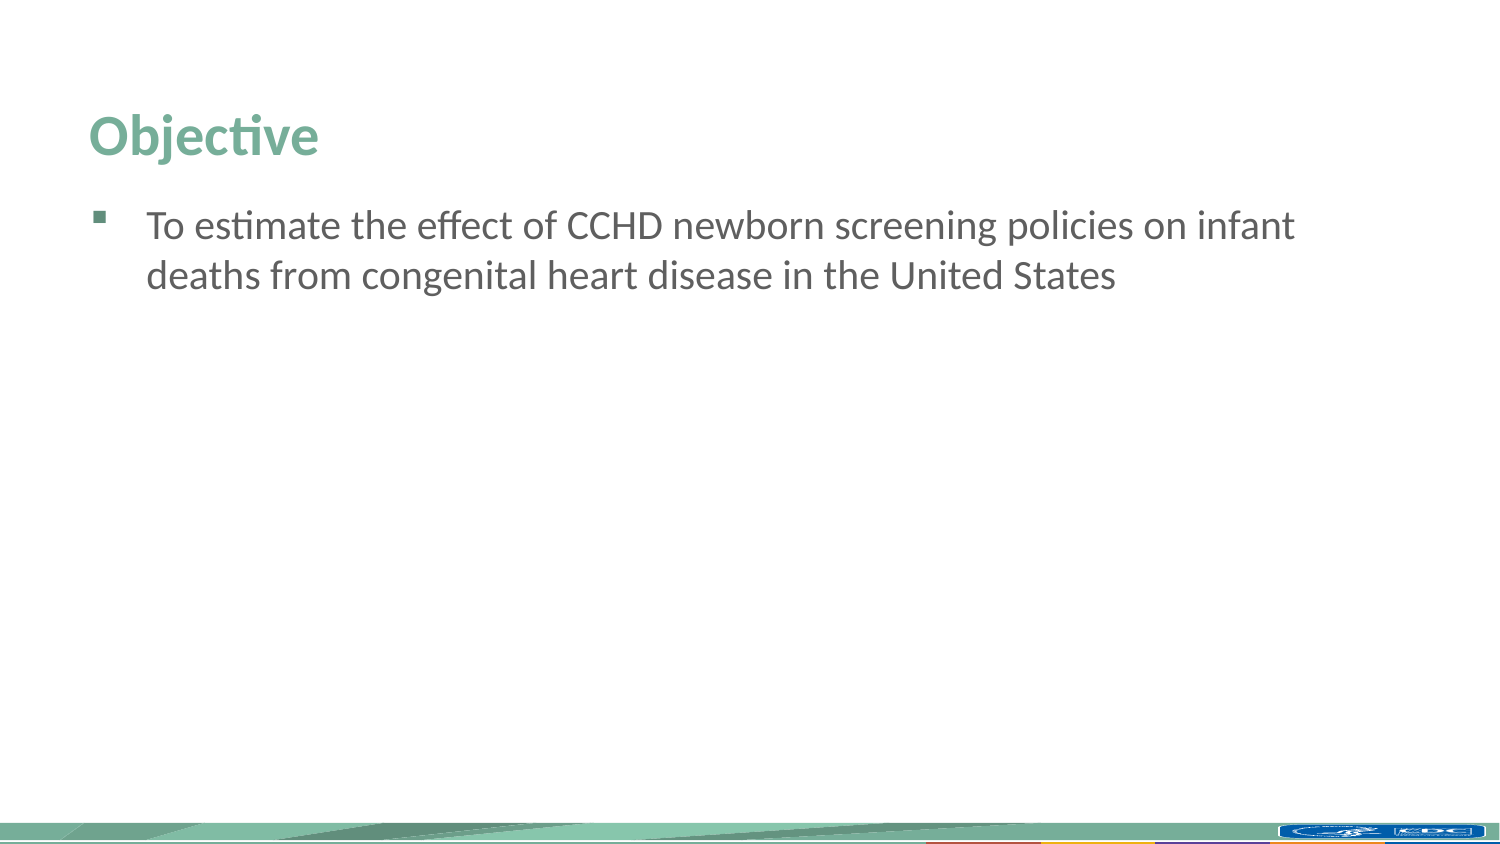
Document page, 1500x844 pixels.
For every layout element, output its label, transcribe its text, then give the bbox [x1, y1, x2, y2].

list To estimate the effect of CCHD newborn screening policies on infant deaths from congenital heart disease in the United States [75, 190, 1425, 739]
title Objective [75, 33, 1425, 175]
